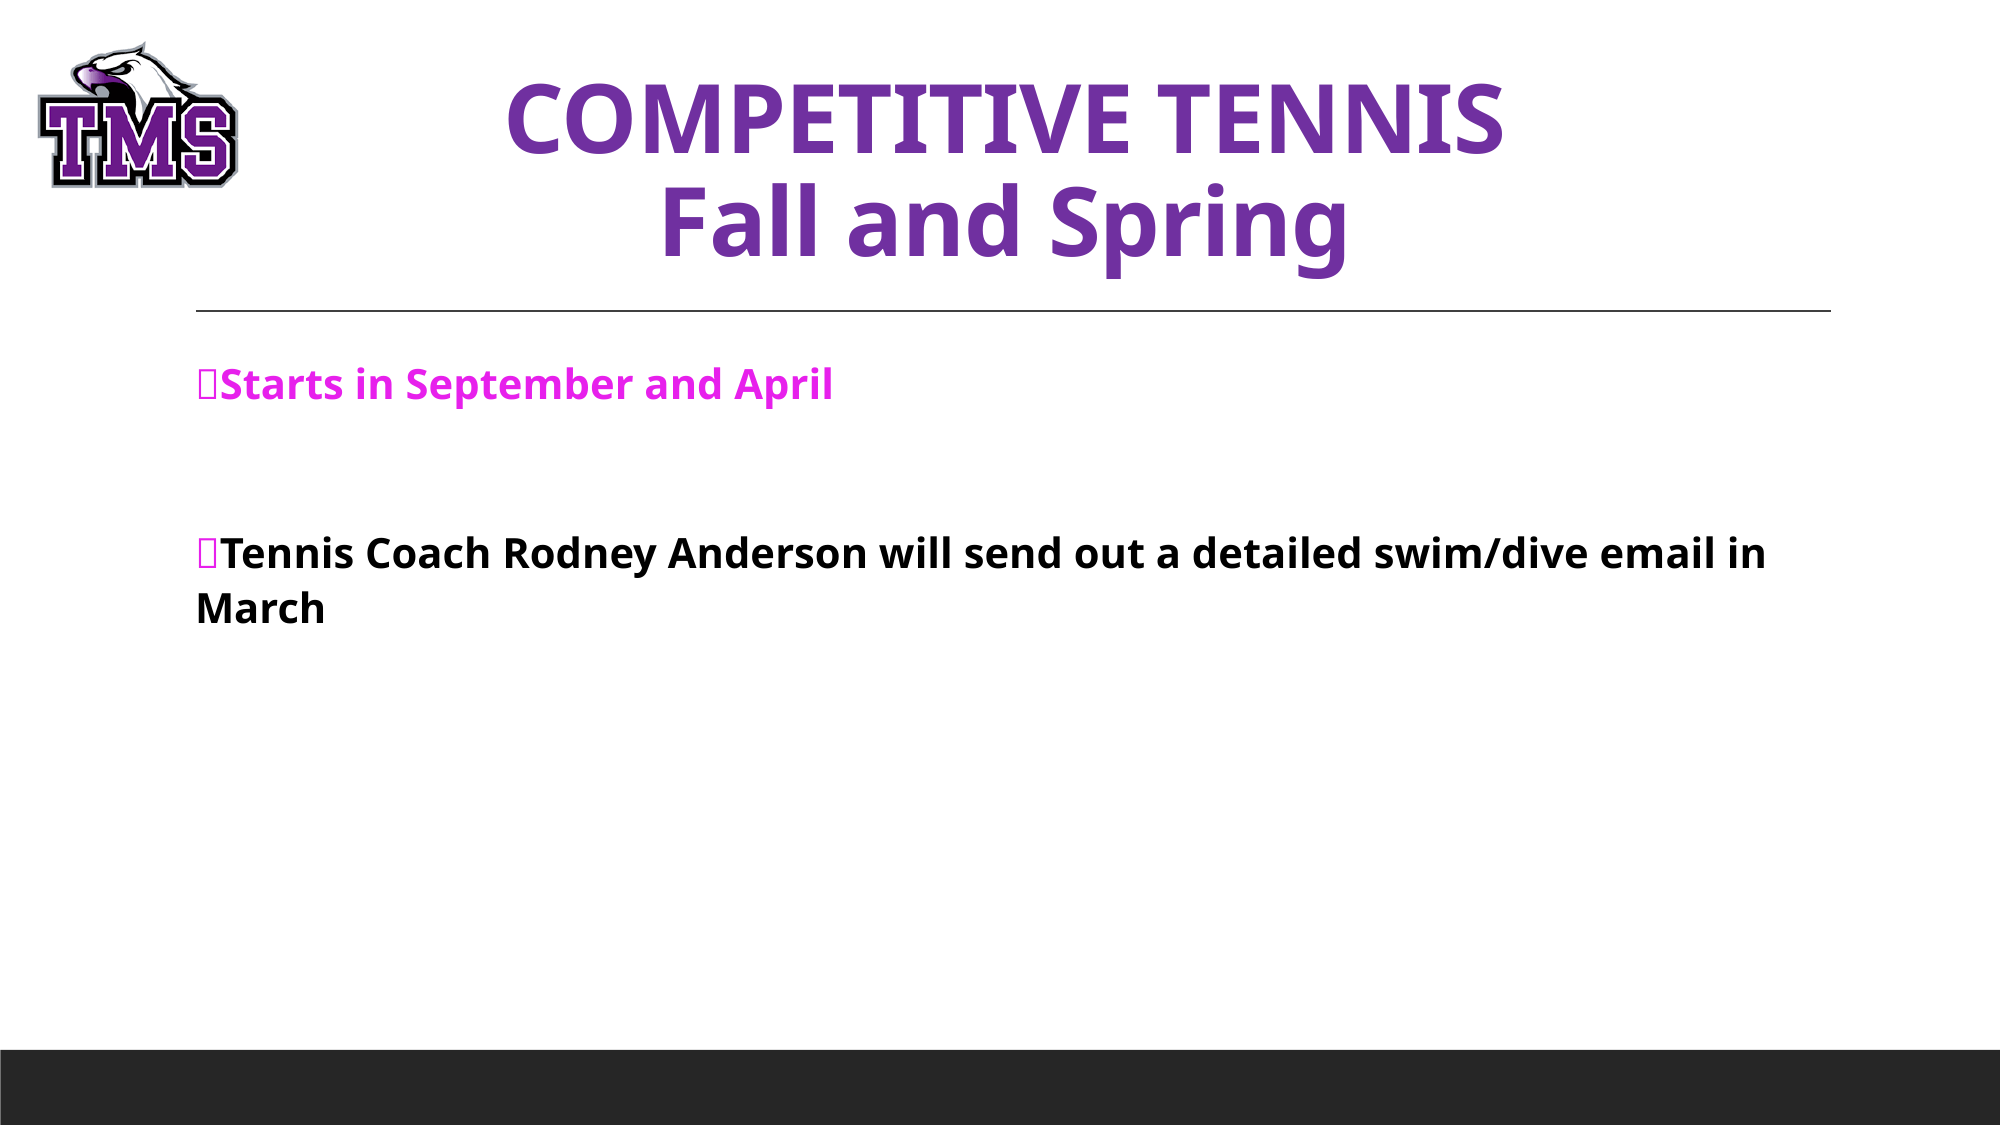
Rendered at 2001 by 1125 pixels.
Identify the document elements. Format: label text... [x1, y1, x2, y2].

picture [23, 37, 255, 207]
list Starts in September and April Tennis Coach Rodney Anderson will send out a detailed swim/dive email in March [180, 345, 1851, 963]
title COMPETITIVE TENNIS Fall and Spring [180, 47, 1830, 285]
